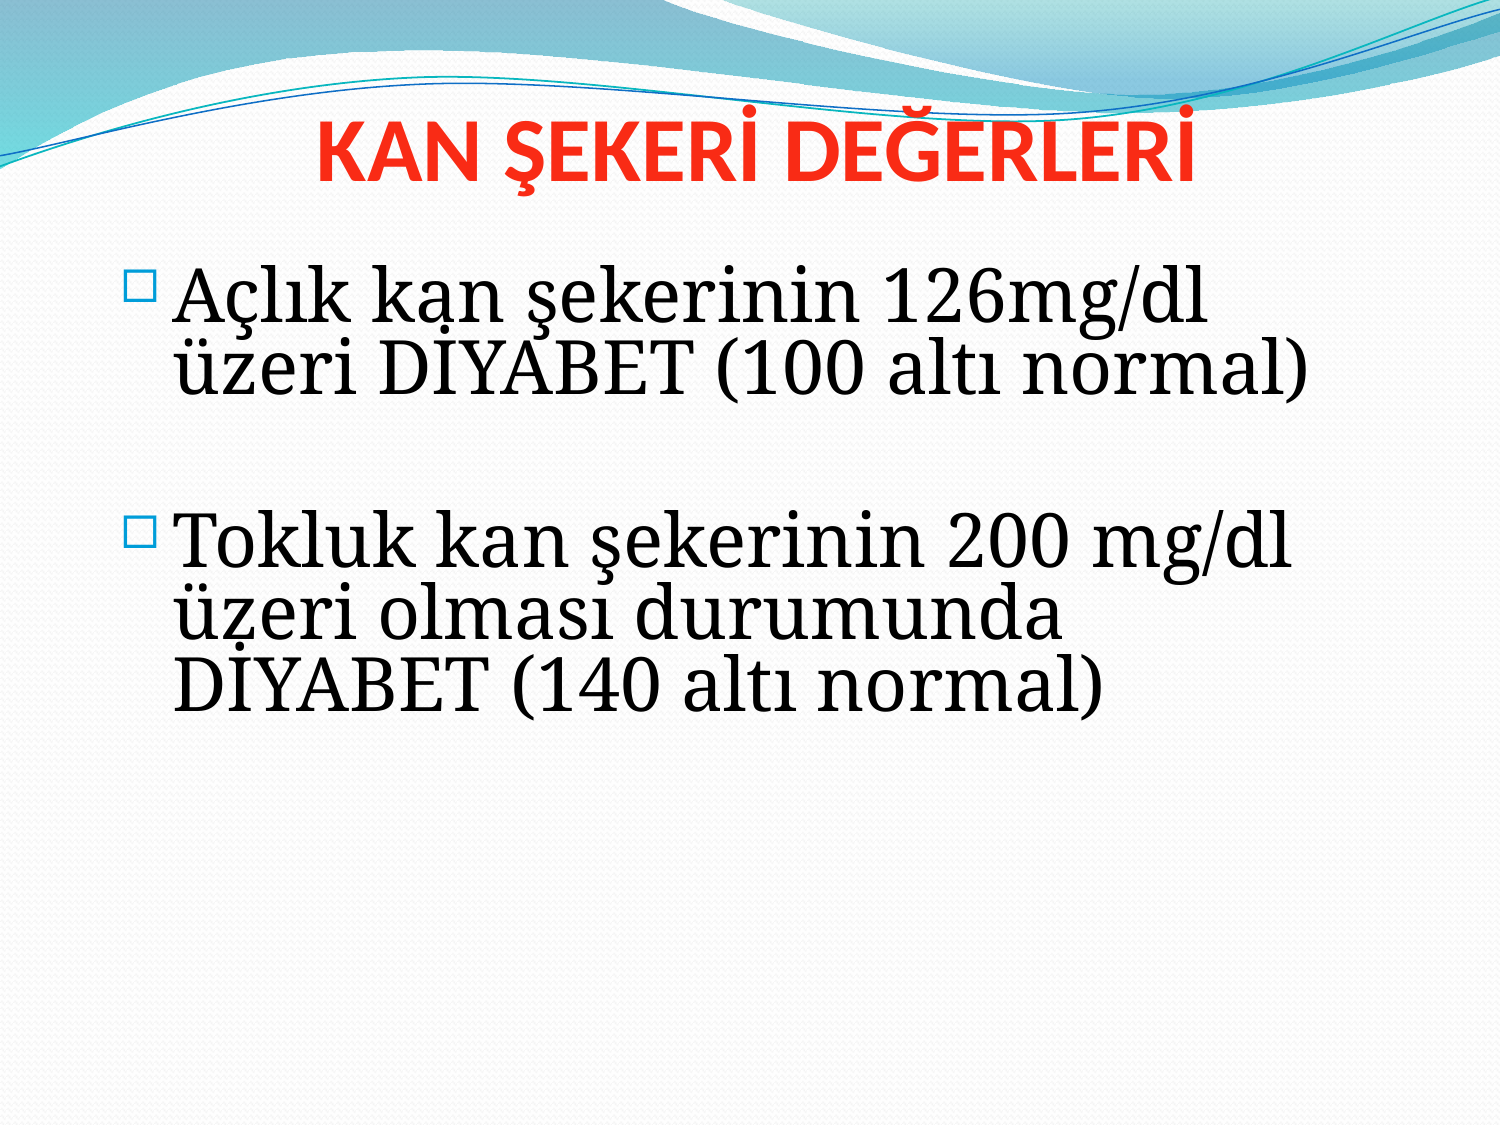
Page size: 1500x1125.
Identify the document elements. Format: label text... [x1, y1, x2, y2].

text_box Açlık kan şekerinin 126mg/dl üzeri DİYABET (100 altı normal) Tokluk kan şekerinin 200 mg/dl üzeri olması durumunda DİYABET (140 altı normal) [105, 257, 1358, 881]
title KAN ŞEKERİ DEĞERLERİ [99, 37, 1438, 200]
